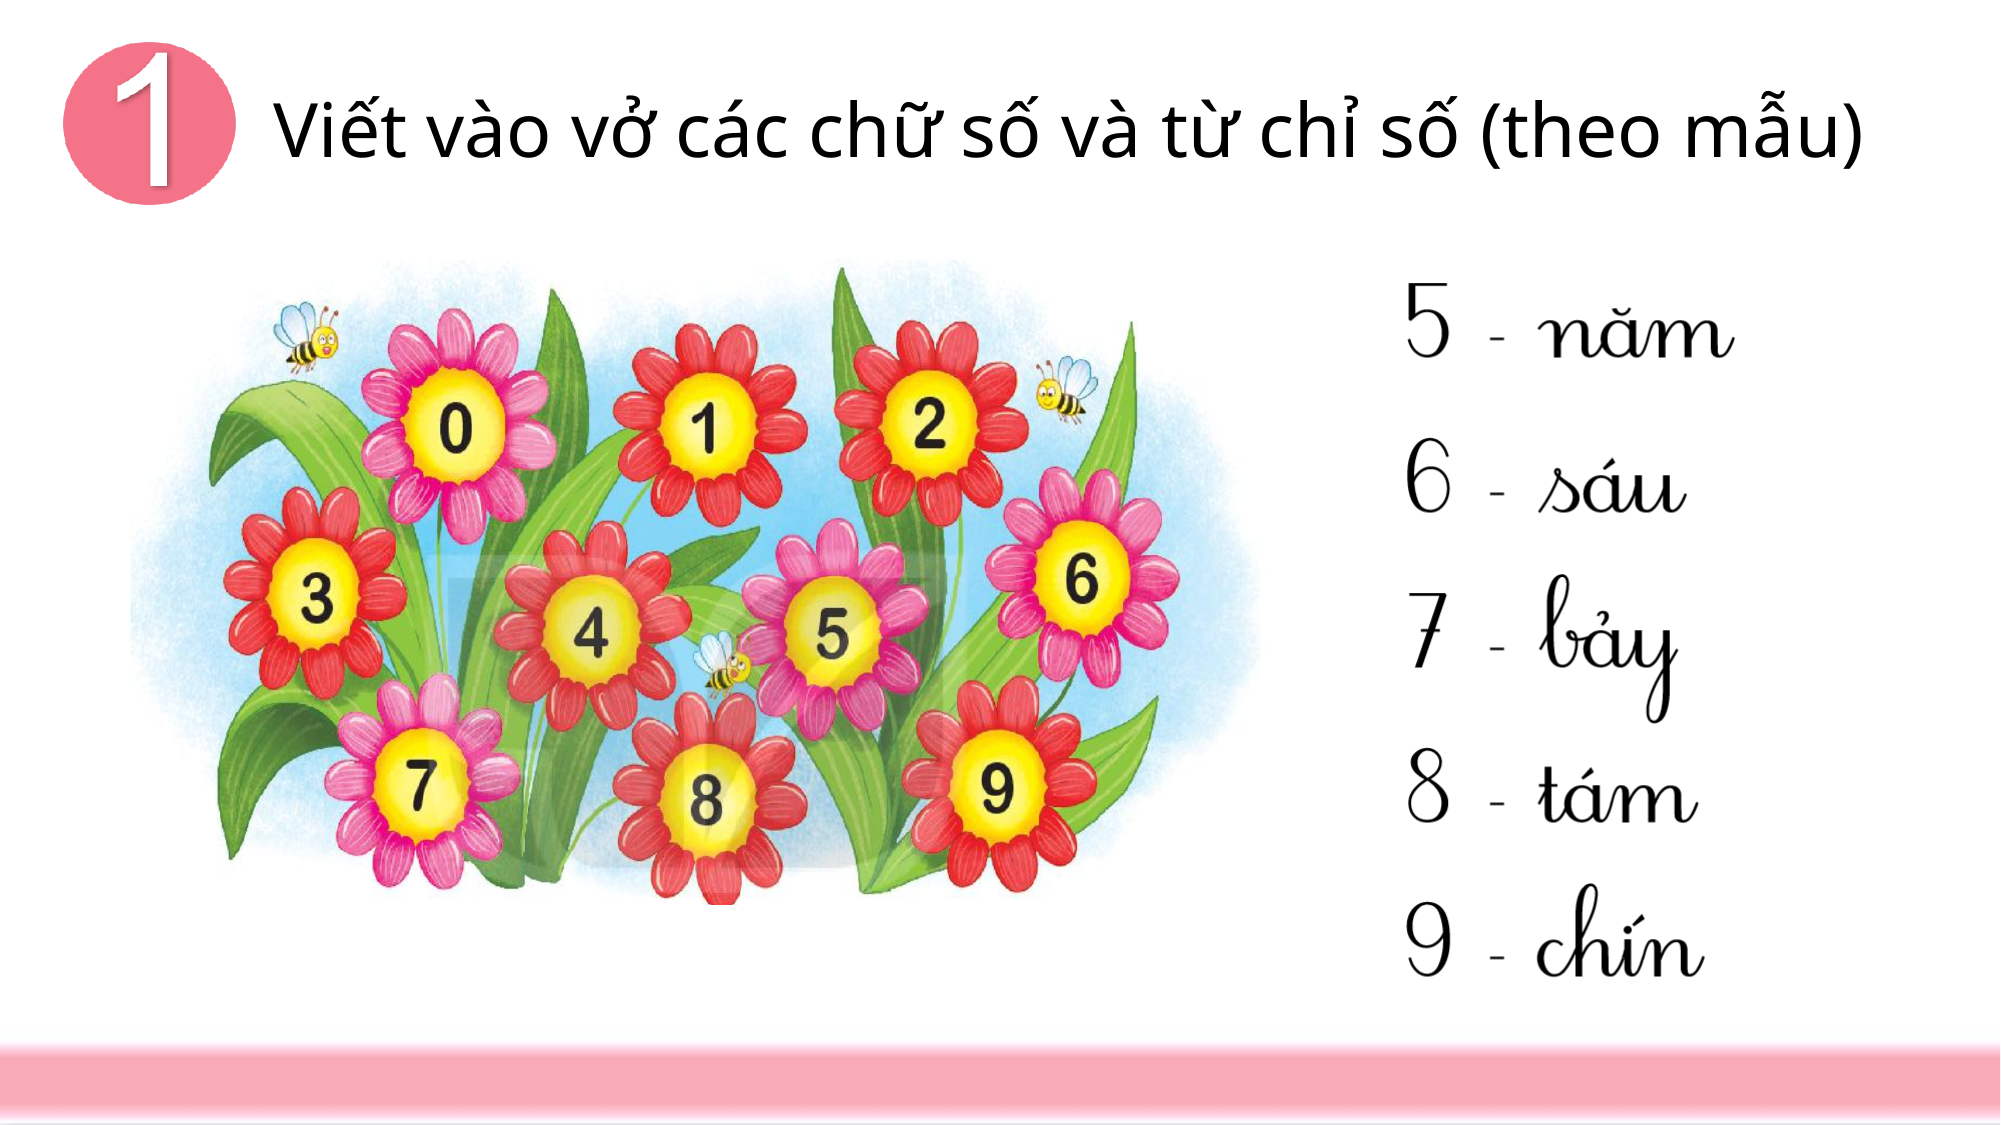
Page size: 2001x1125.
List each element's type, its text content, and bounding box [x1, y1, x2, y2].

text_box Viết vào vở các chữ số và từ chỉ số (theo mẫu) [321, 74, 1913, 180]
picture [0, 0, 2001, 1125]
